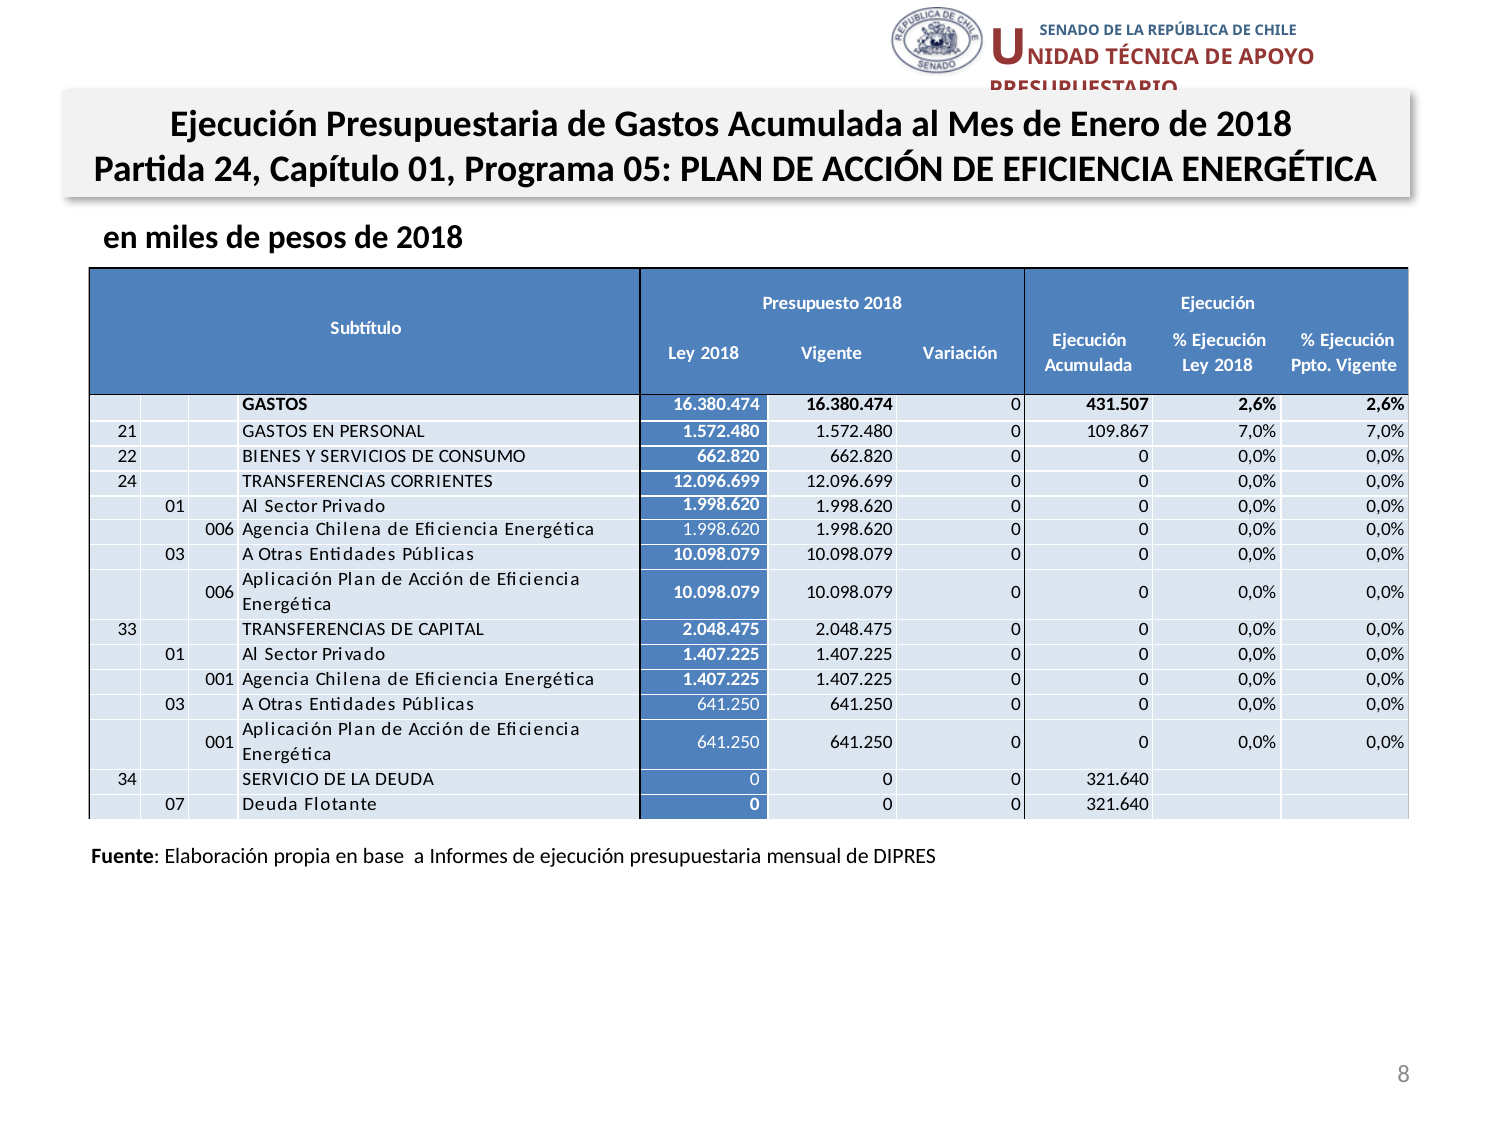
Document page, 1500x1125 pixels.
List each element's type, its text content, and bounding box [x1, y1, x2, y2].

text_box en miles de pesos de 2018 [88, 207, 1270, 260]
footer Fuente: Elaboración propia en base a Informes de ejecución presupuestaria mensual de DIPRES [76, 834, 1254, 895]
picture [891, 7, 985, 76]
slide_number 8 [1074, 1042, 1425, 1103]
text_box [88, 266, 1410, 821]
text_box Ejecución Presupuestaria de Gastos Acumulada al Mes de Enero de 2018 Partida 24, Capítulo 01, Programa 05: PLAN DE ACCIÓN DE EFICIENCIA ENERGÉTICA [62, 90, 1410, 197]
